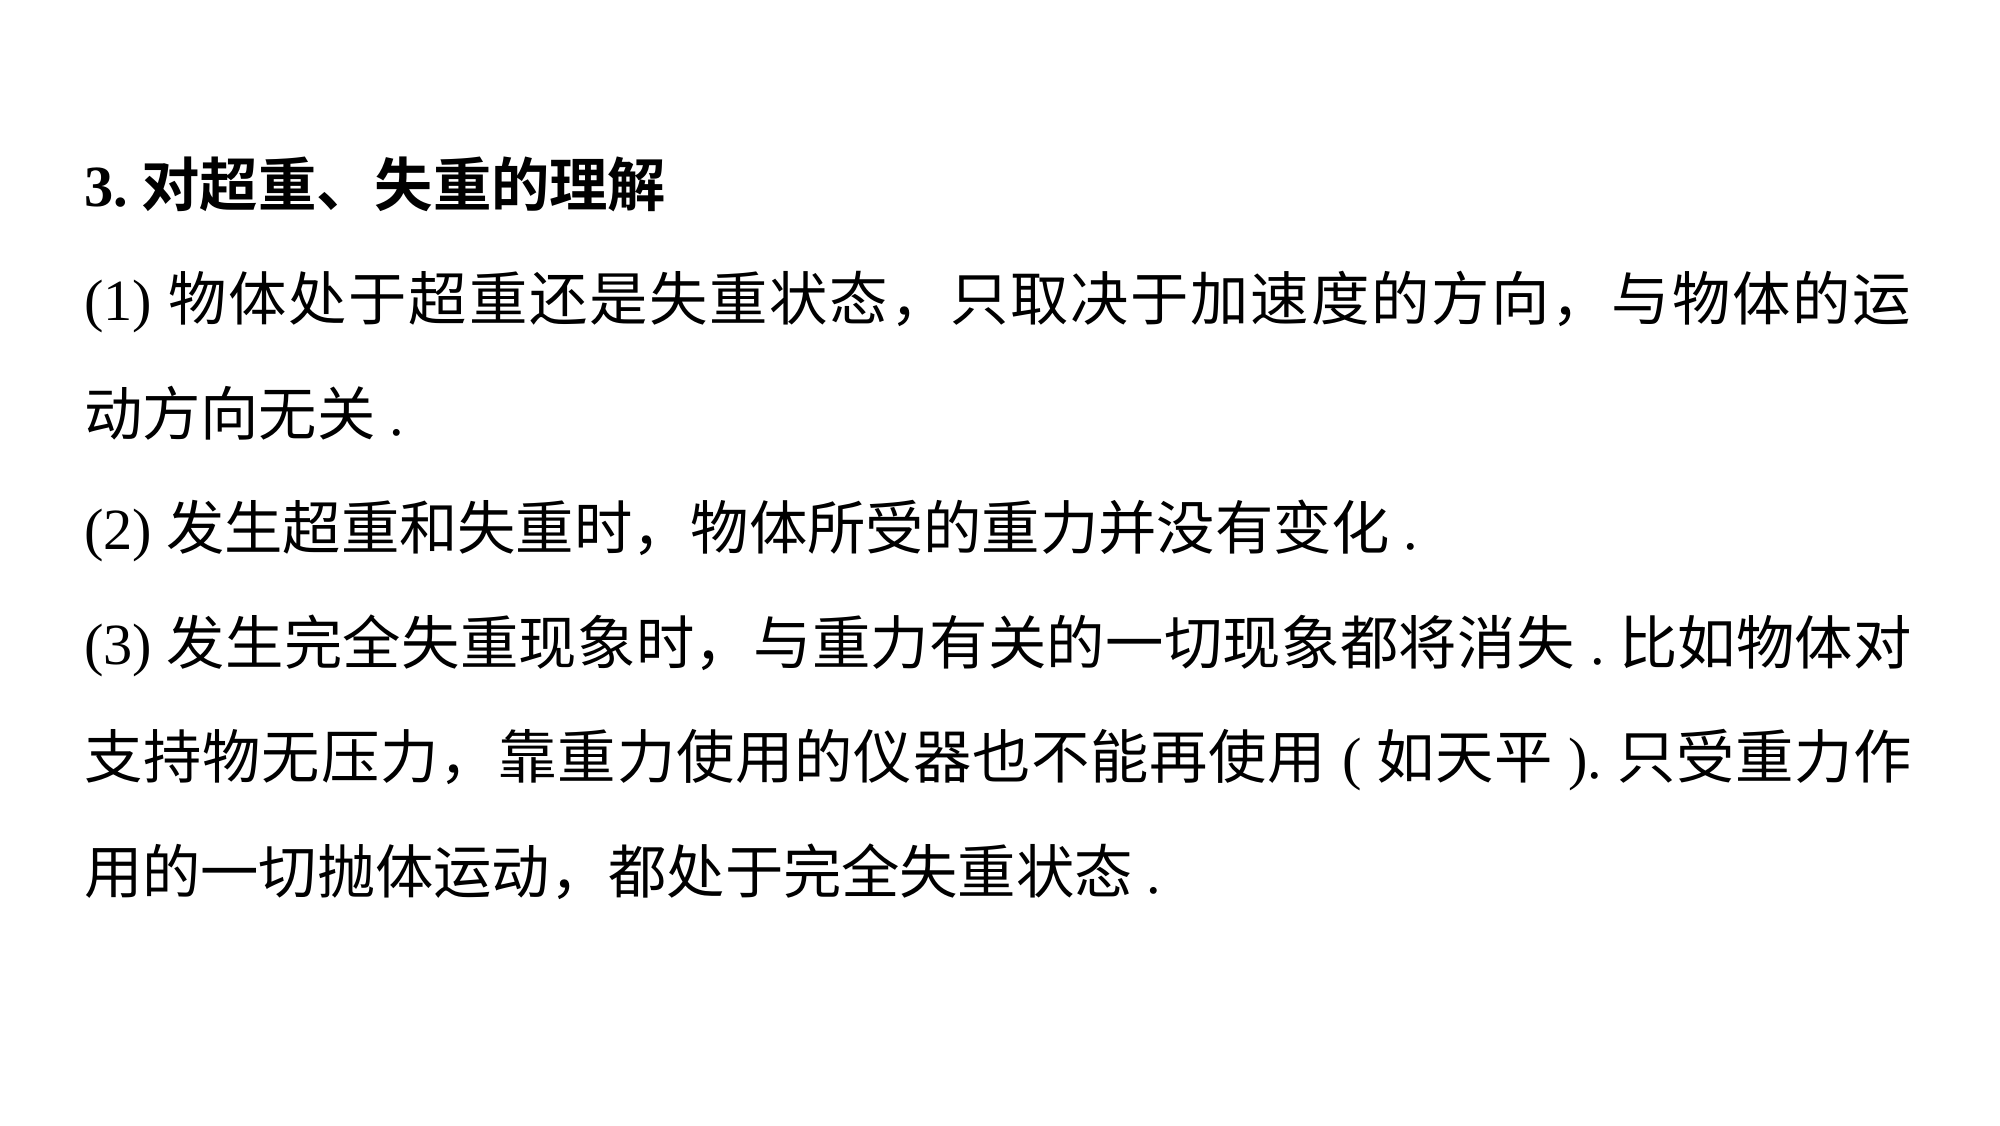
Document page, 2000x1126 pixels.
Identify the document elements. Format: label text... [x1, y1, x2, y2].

text_box 3.对超重、失重的理解 (1)物体处于超重还是失重状态，只取决于加速度的方向，与物体的运动方向无关. (2)发生超重和失重时，物体所受的重力并没有变化. (3)发生完全失重现象时，与重力有关的一切现象都将消失.比如物体对支持物无压力，靠重力使用的仪器也不能再使用(如天平).只受重力作用的一切抛体运动，都处于完全失重状态. [69, 95, 1927, 913]
